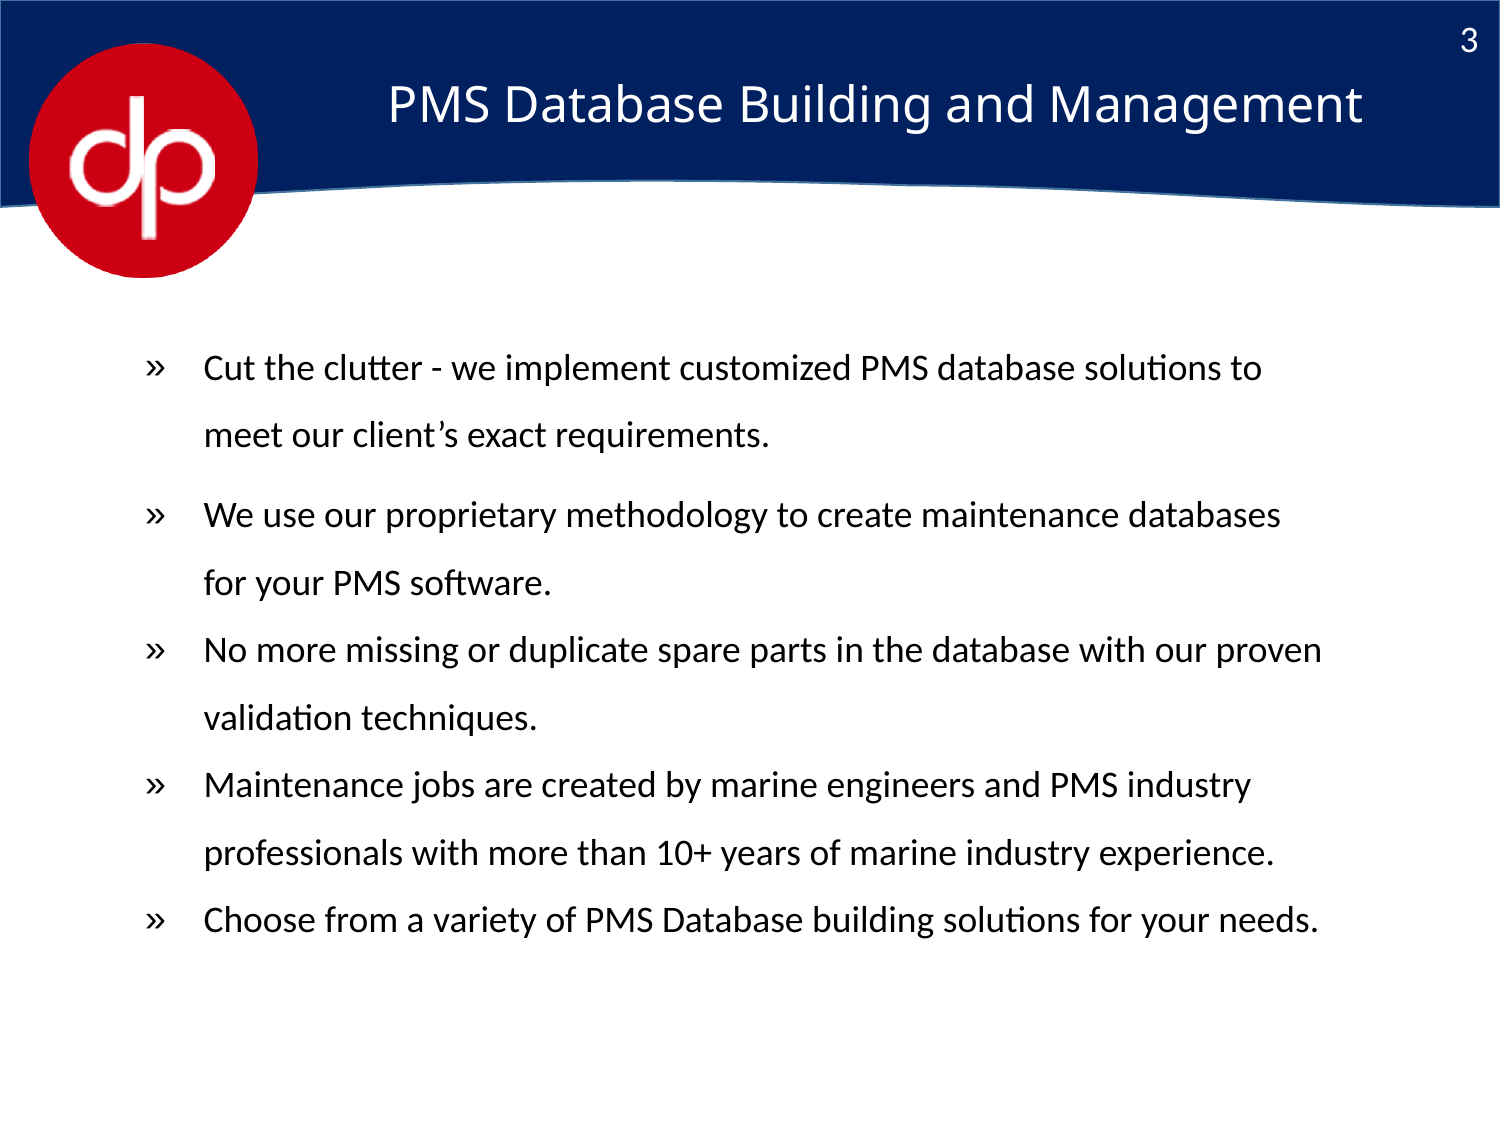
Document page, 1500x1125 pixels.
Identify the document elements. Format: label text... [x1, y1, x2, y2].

picture [0, 0, 336, 353]
title PMS Database Building and Management [297, 36, 1386, 149]
slide_number 3 [1403, 0, 1494, 87]
list Cut the clutter - we implement customized PMS database solutions to meet our client’s exact requirements. We use our proprietary methodology to create maintenance databases for your PMS software. No more missing or duplicate spare parts in the database with our proven validation techniques. Maintenance jobs are created by marine engineers and PMS industry professionals with more than 10+ years of marine industry experience. Choose from a variety of PMS Database building solutions for your needs. [113, 305, 1348, 914]
